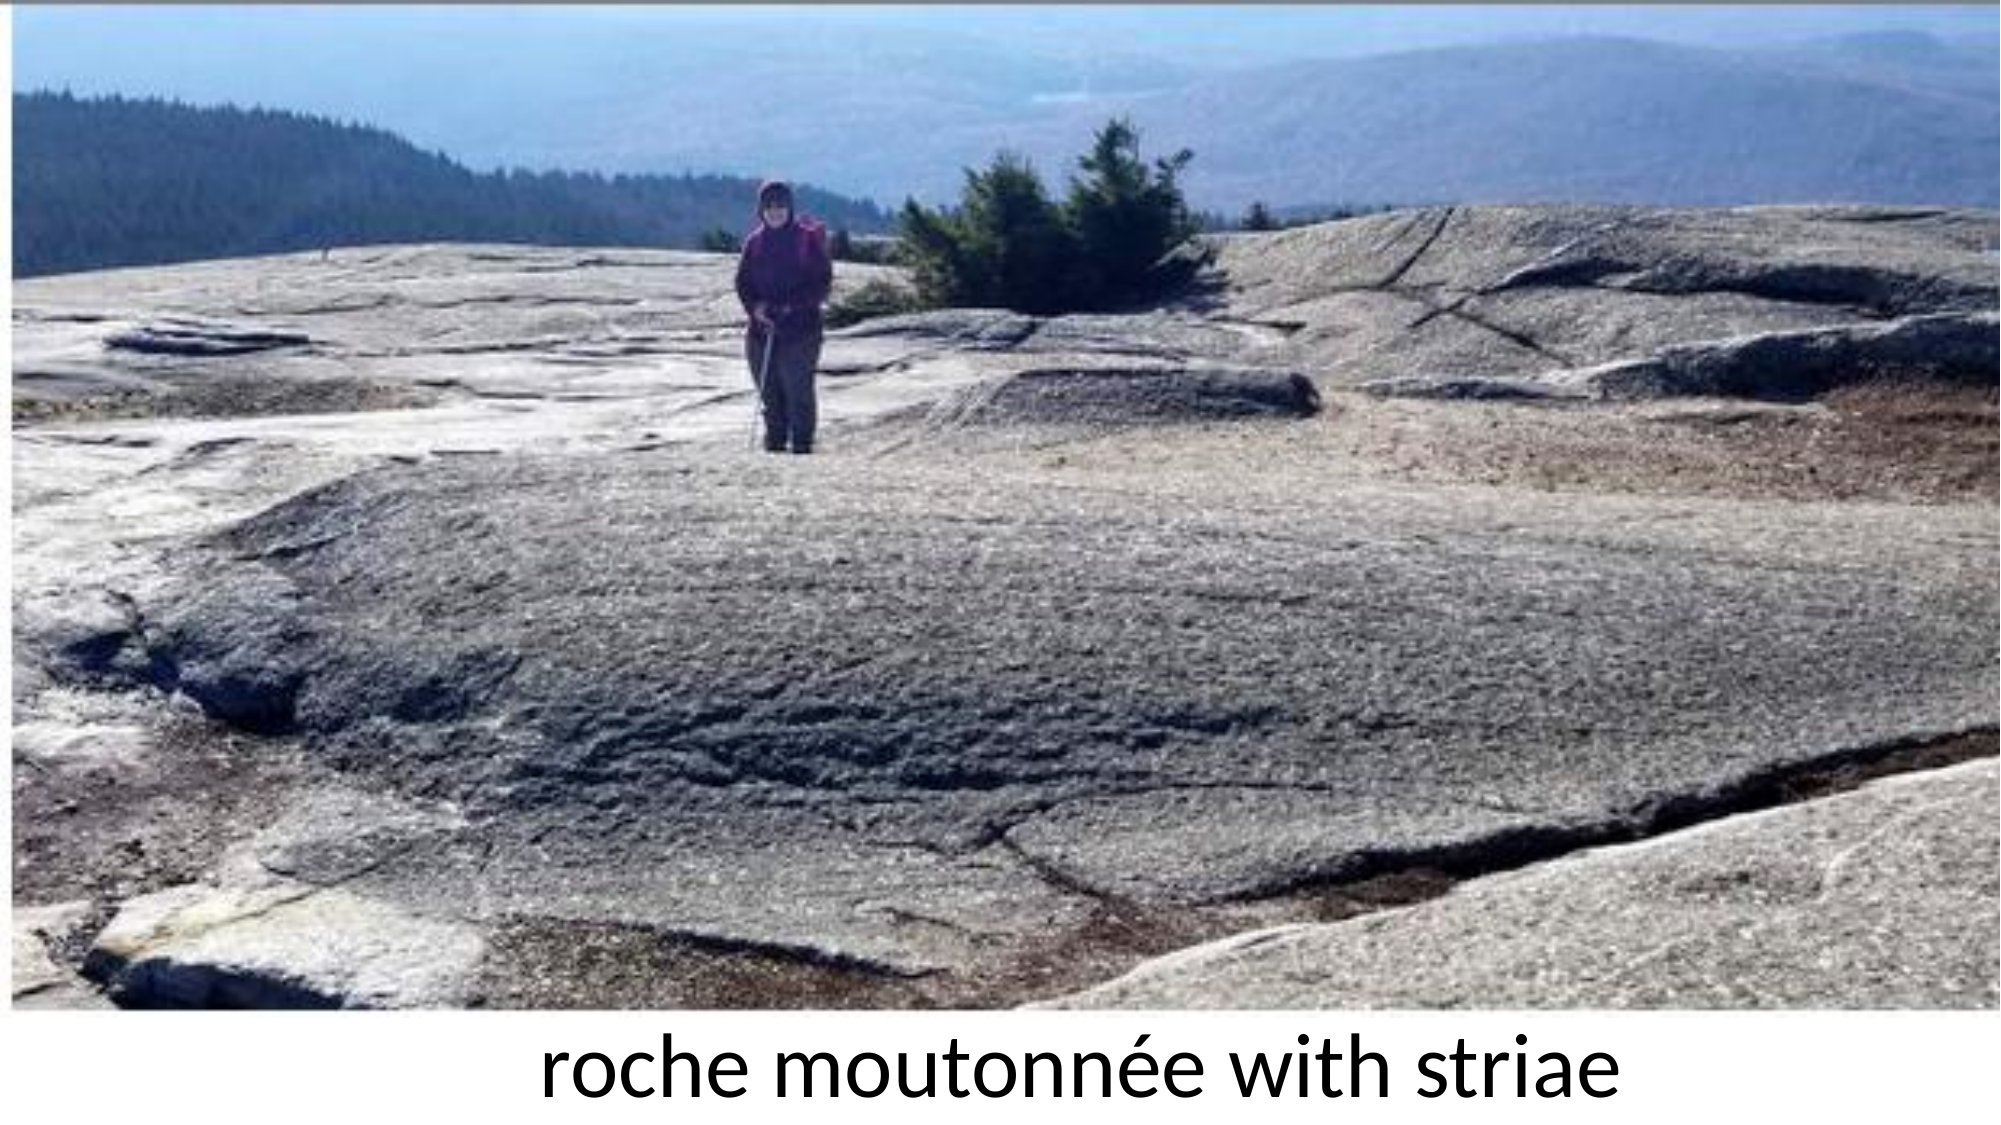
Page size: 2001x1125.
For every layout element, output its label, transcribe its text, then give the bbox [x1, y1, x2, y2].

text_box roche moutonnée with striae [524, 1018, 1735, 1124]
picture [0, 0, 2000, 1018]
